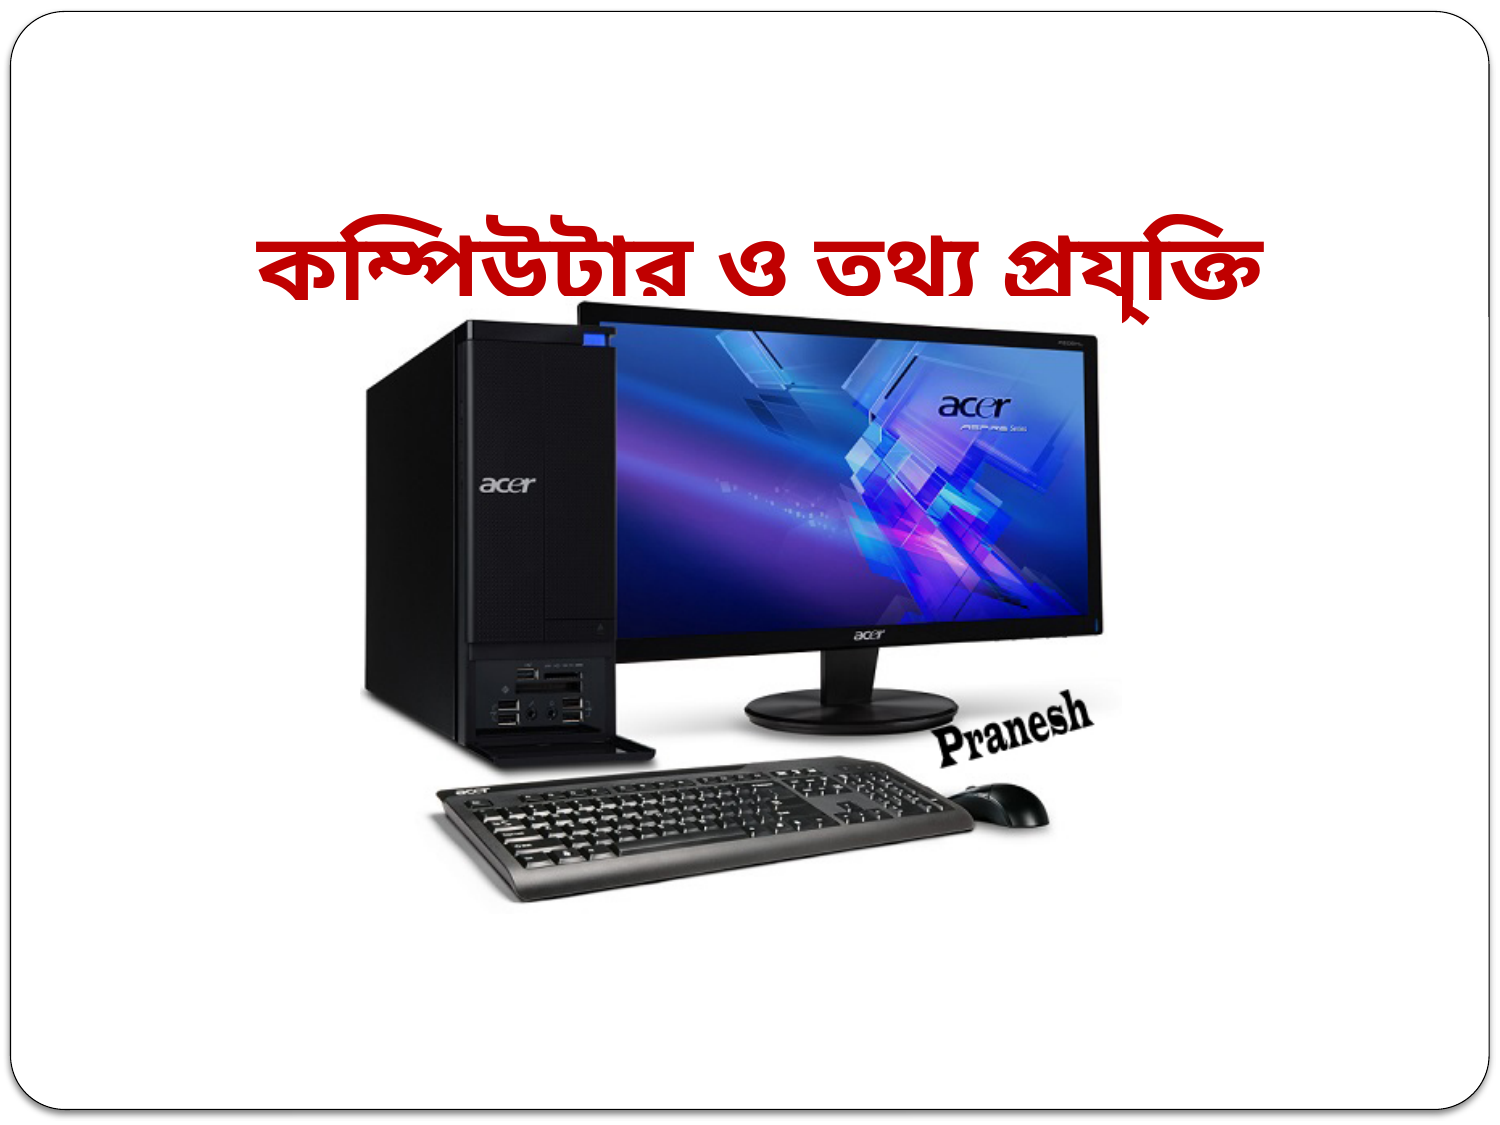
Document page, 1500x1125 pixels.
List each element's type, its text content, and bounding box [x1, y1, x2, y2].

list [359, 296, 1123, 914]
title কম্পিউটার ও তথ্য প্রযুক্তি [129, 162, 1393, 335]
